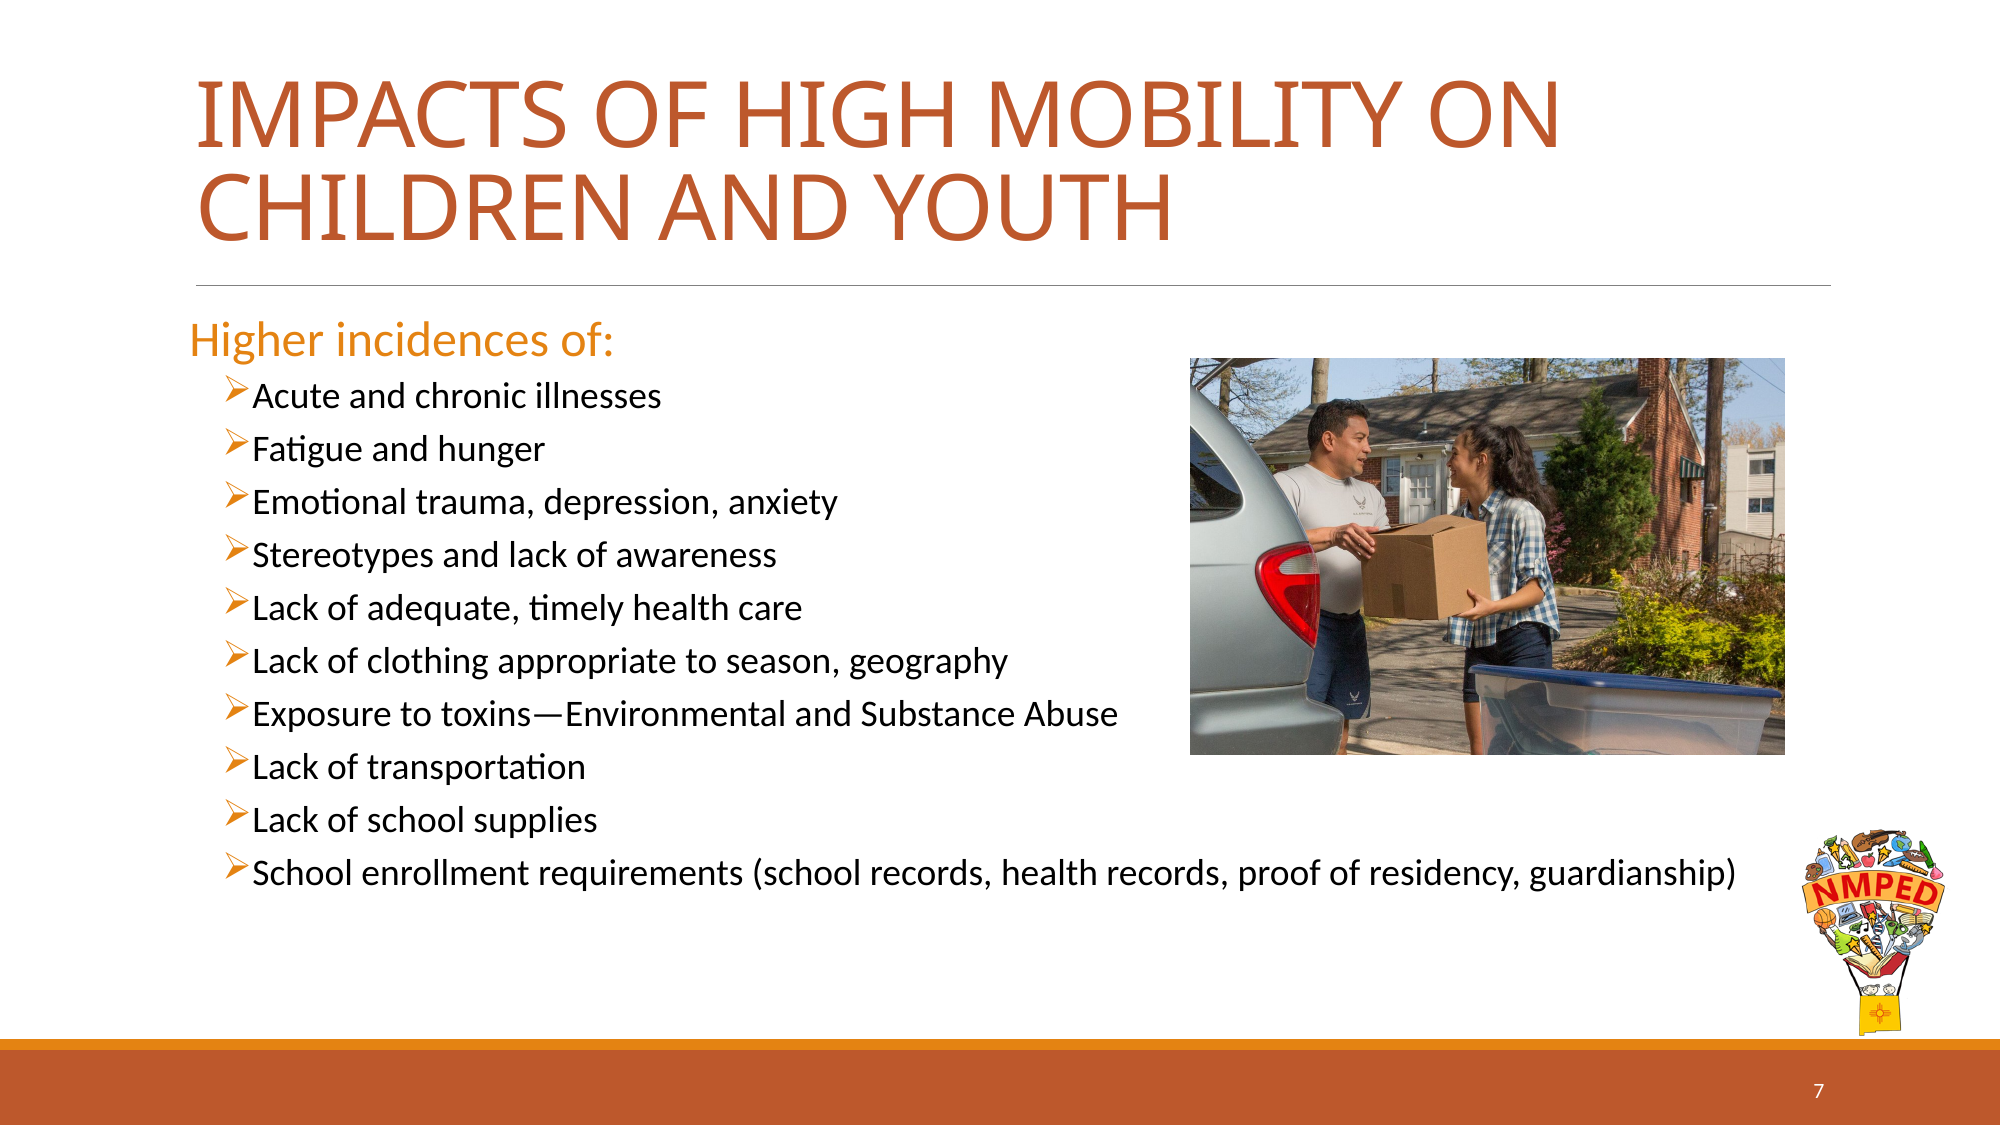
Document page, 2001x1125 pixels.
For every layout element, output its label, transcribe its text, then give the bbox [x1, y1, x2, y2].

list Higher incidences of: Acute and chronic illnesses Fatigue and hunger Emotional trauma, depression, anxiety Stereotypes and lack of awareness Lack of adequate, timely health care Lack of clothing appropriate to season, geography Exposure to toxins—Environmental and Substance Abuse Lack of transportation Lack of school supplies School enrollment requirements (school records, health records, proof of residency, guardianship) [189, 306, 1840, 967]
picture [1796, 820, 1956, 1040]
picture [1190, 357, 1786, 755]
title IMPACTS OF HIGH MOBILITY ON CHILDREN AND YOUTH [180, 47, 1907, 285]
slide_number 7 [1624, 1059, 1840, 1120]
